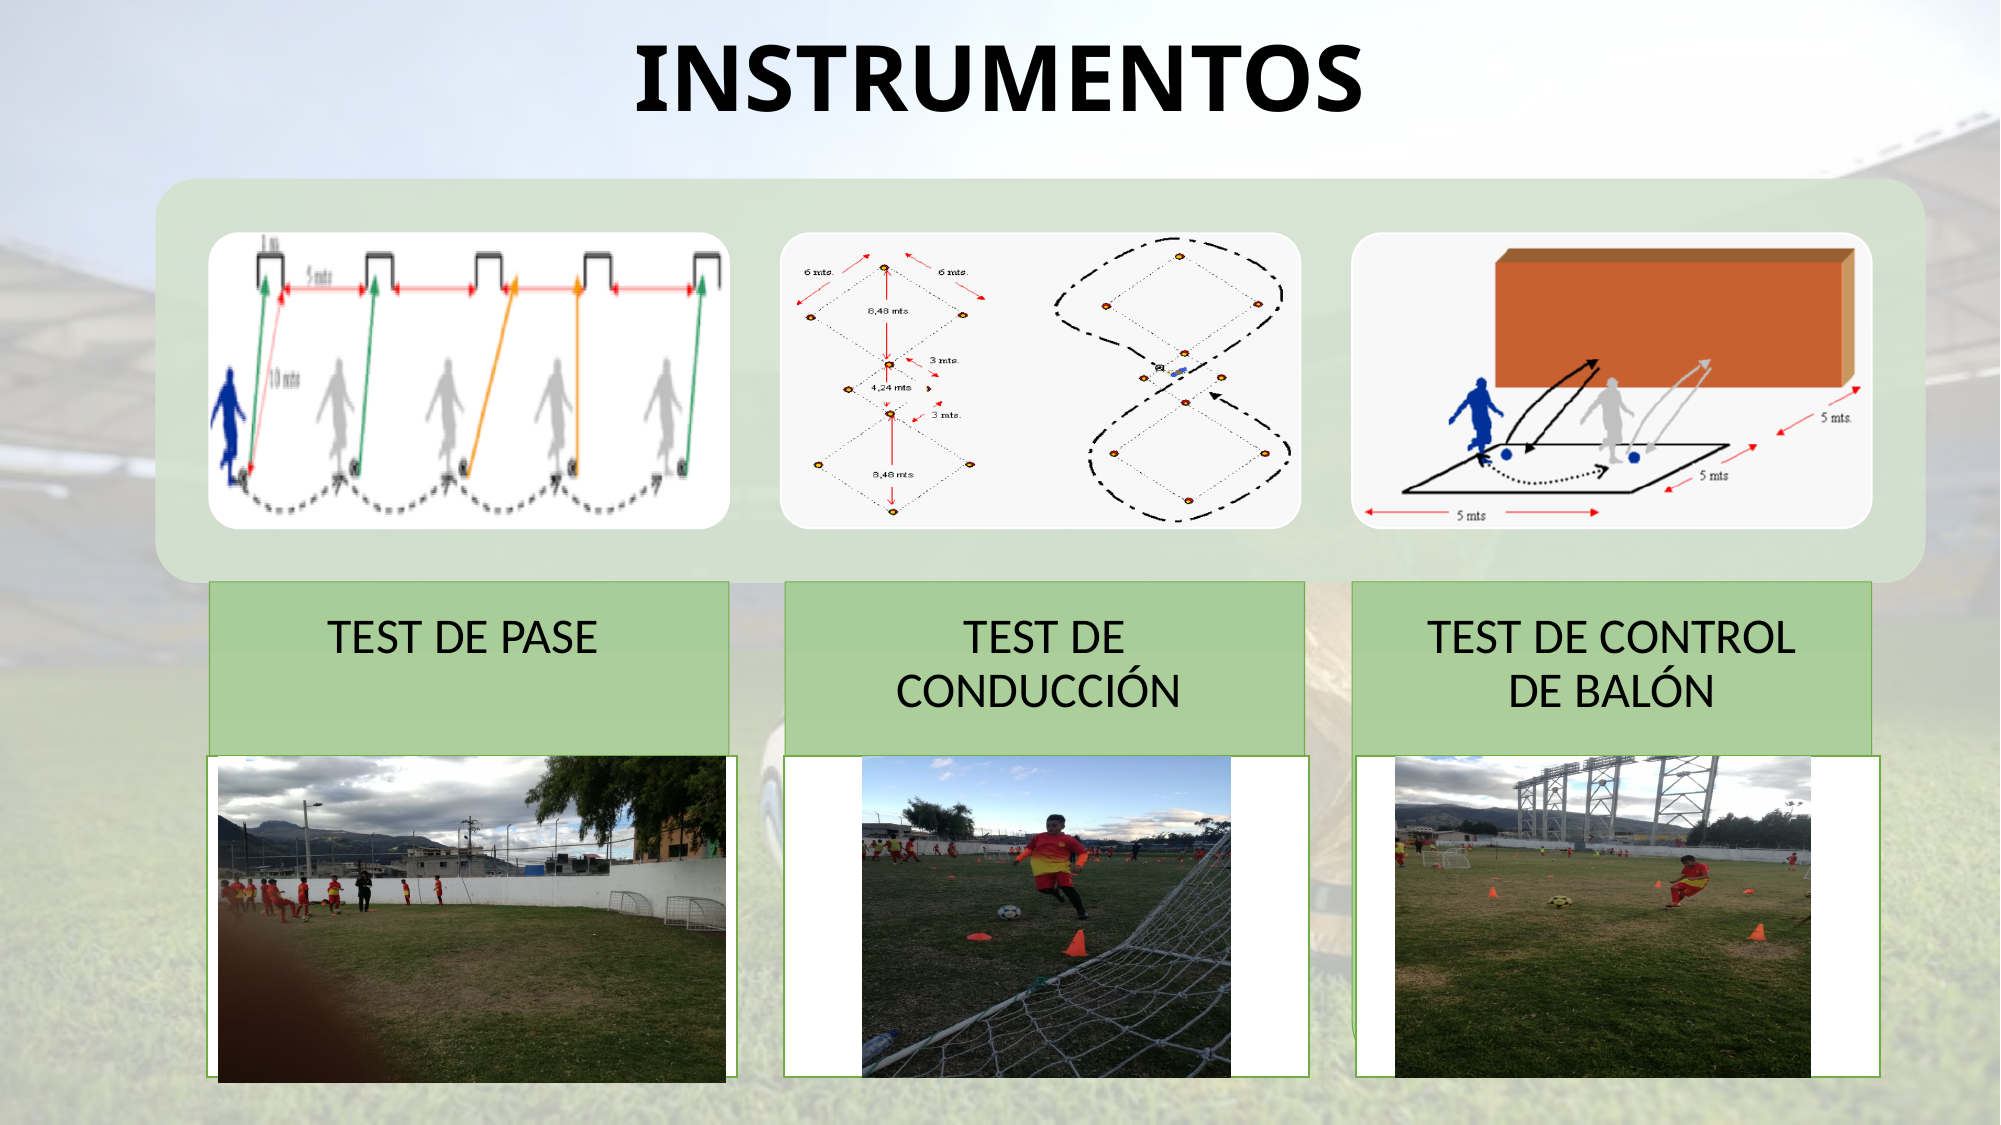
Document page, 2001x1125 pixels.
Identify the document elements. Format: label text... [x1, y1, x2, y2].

text_box [783, 1074, 862, 1078]
text_box [1231, 1074, 1310, 1078]
picture [1395, 756, 1811, 1078]
text_box [1811, 1074, 1881, 1078]
text_box [726, 1074, 738, 1078]
text_box [1355, 1074, 1395, 1078]
picture [218, 756, 726, 1083]
text_box [206, 1074, 218, 1078]
title INSTRUMENTOS [137, 23, 1863, 141]
picture [862, 756, 1231, 1078]
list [156, 179, 1925, 1074]
